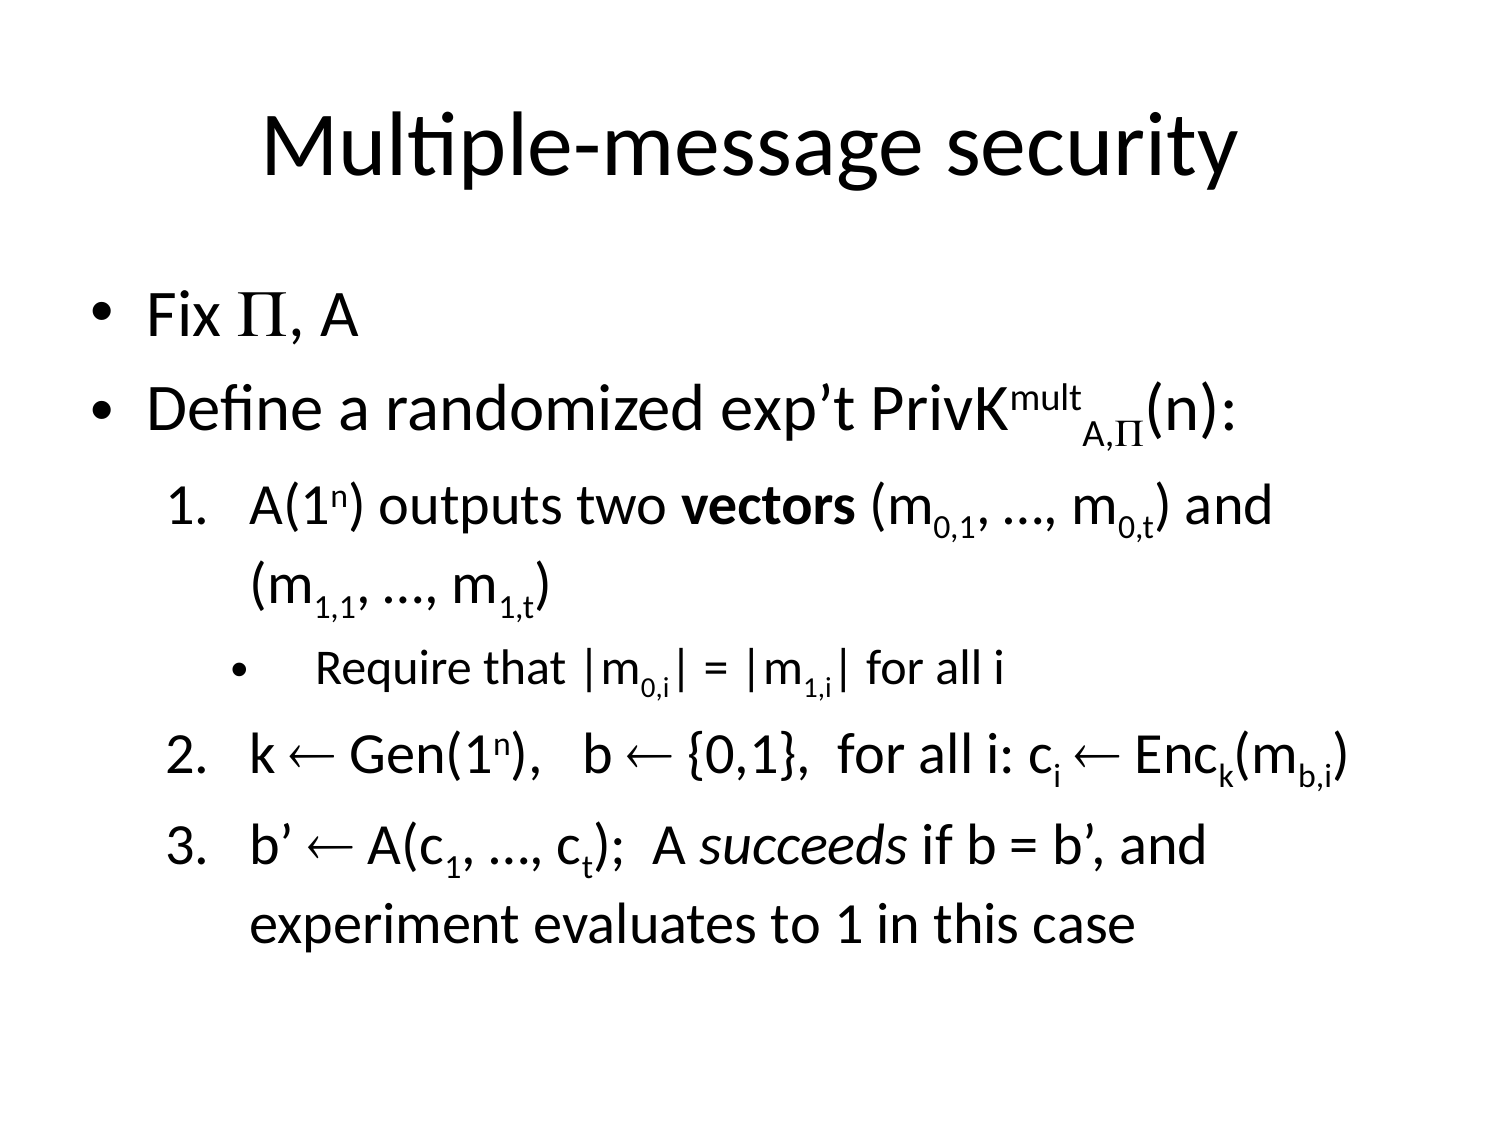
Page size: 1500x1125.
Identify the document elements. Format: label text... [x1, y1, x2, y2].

list Fix , A Define a randomized exp’t PrivKmultA,(n): A(1n) outputs two vectors (m0,1, …, m0,t) and (m1,1, …, m1,t) Require that |m0,i| = |m1,i| for all i k  Gen(1n), b  {0,1}, for all i: ci  Enck(mb,i) b’  A(c1, …, ct); A succeeds if b = b’, and experiment evaluates to 1 in this case [75, 262, 1425, 1005]
title Multiple-message security [75, 45, 1425, 233]
